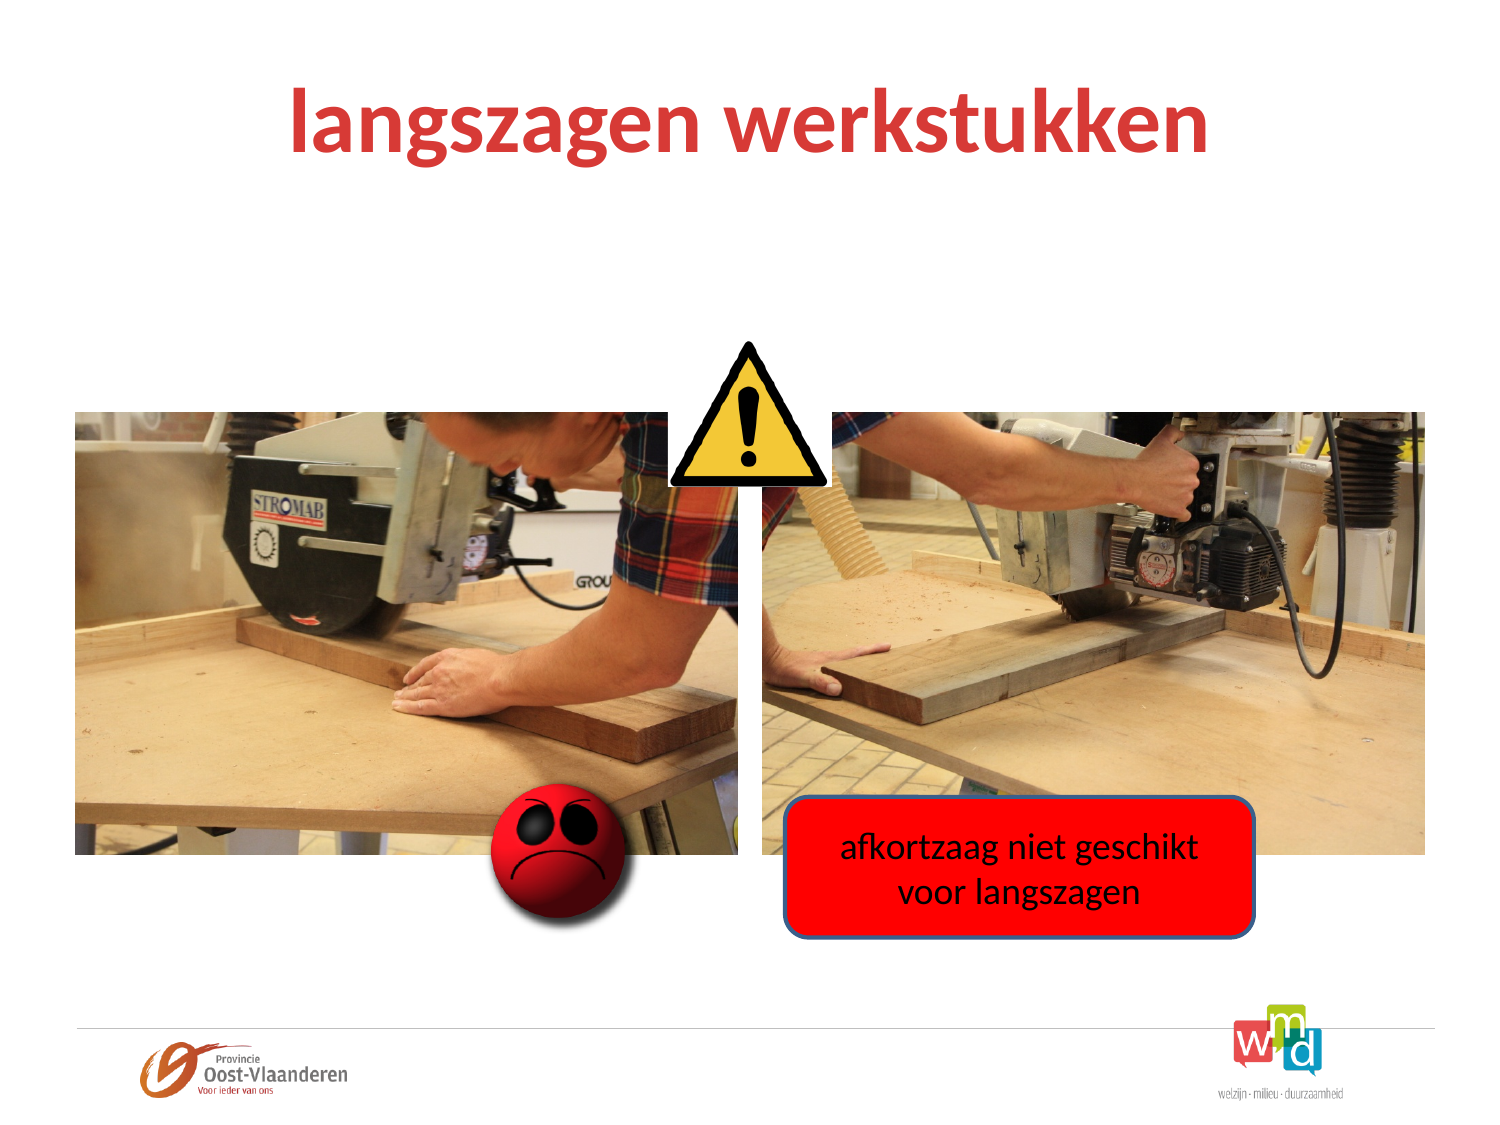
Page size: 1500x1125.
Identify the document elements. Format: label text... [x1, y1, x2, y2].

picture [468, 761, 647, 940]
title langszagen werkstukken [75, 45, 1425, 188]
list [762, 412, 1426, 855]
picture [1218, 996, 1343, 1101]
text_box afkortzaag niet geschikt voor langszagen [782, 863, 1256, 940]
picture [140, 1042, 347, 1098]
picture [667, 339, 833, 487]
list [74, 412, 738, 855]
